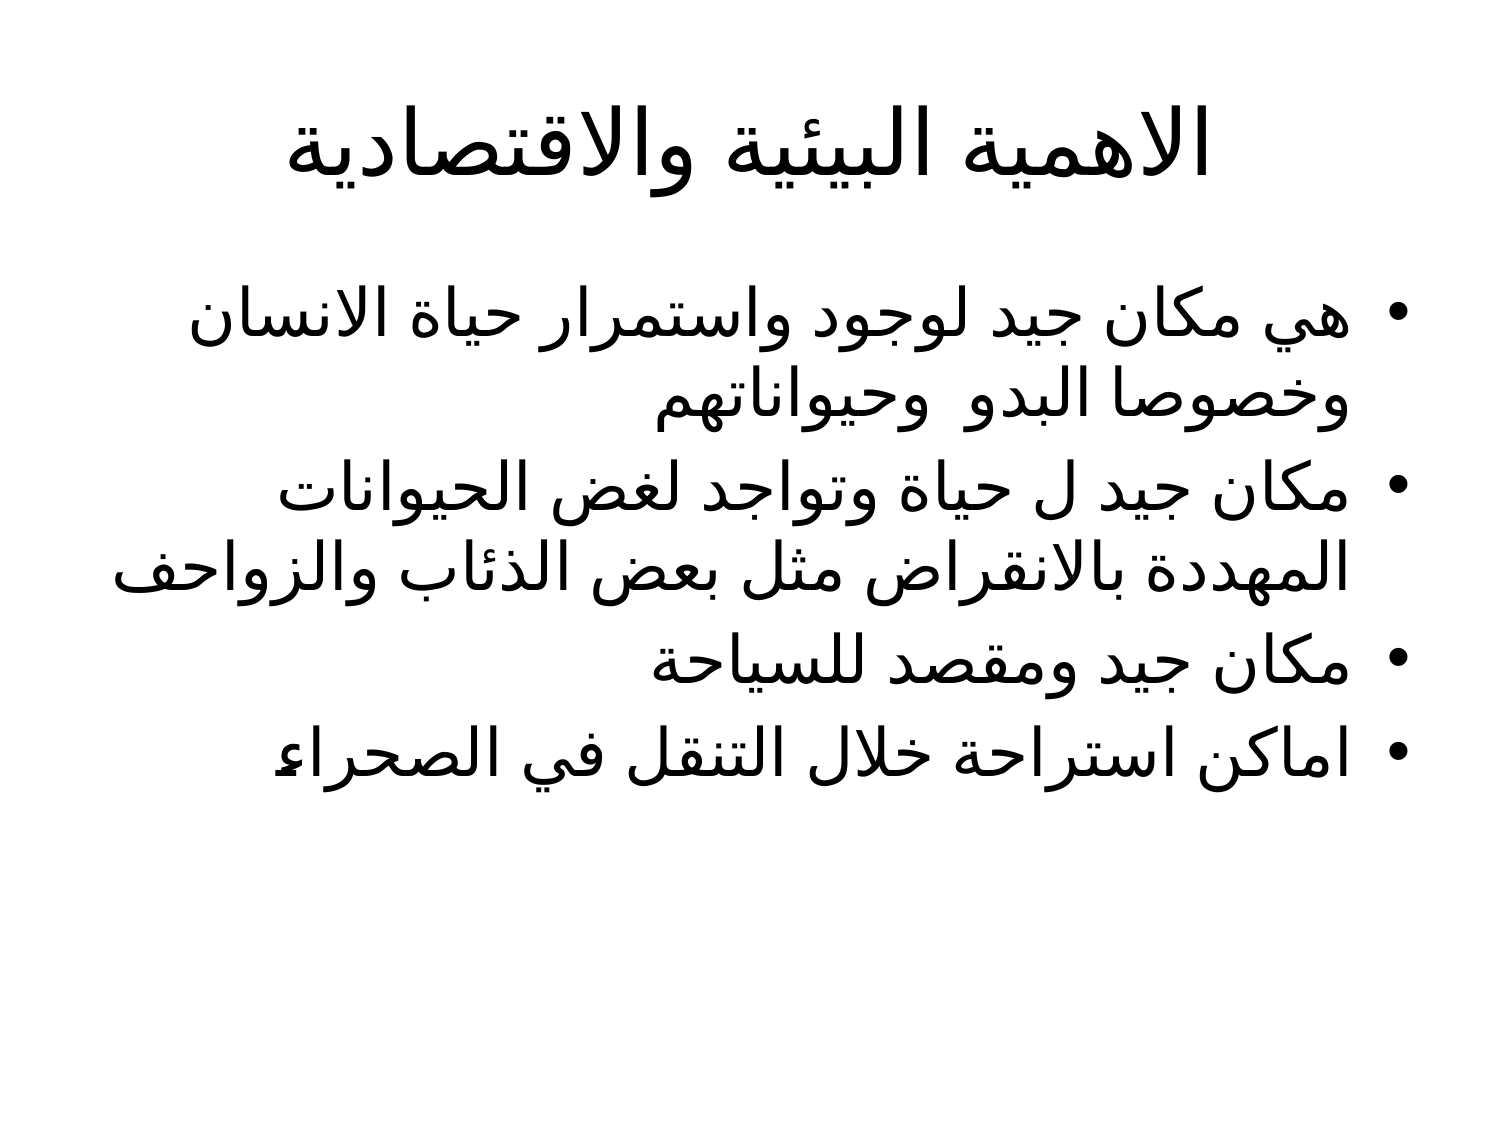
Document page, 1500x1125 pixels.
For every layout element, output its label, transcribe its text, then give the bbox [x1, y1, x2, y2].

title الاهمية البيئية والاقتصادية [75, 45, 1425, 233]
list هي مكان جيد لوجود واستمرار حياة الانسان وخصوصا البدو وحيواناتهم مكان جيد ل حياة وتواجد لغض الحيوانات المهددة بالانقراض مثل بعض الذئاب والزواحف مكان جيد ومقصد للسياحة اماكن استراحة خلال التنقل في الصحراء [75, 262, 1425, 1005]
